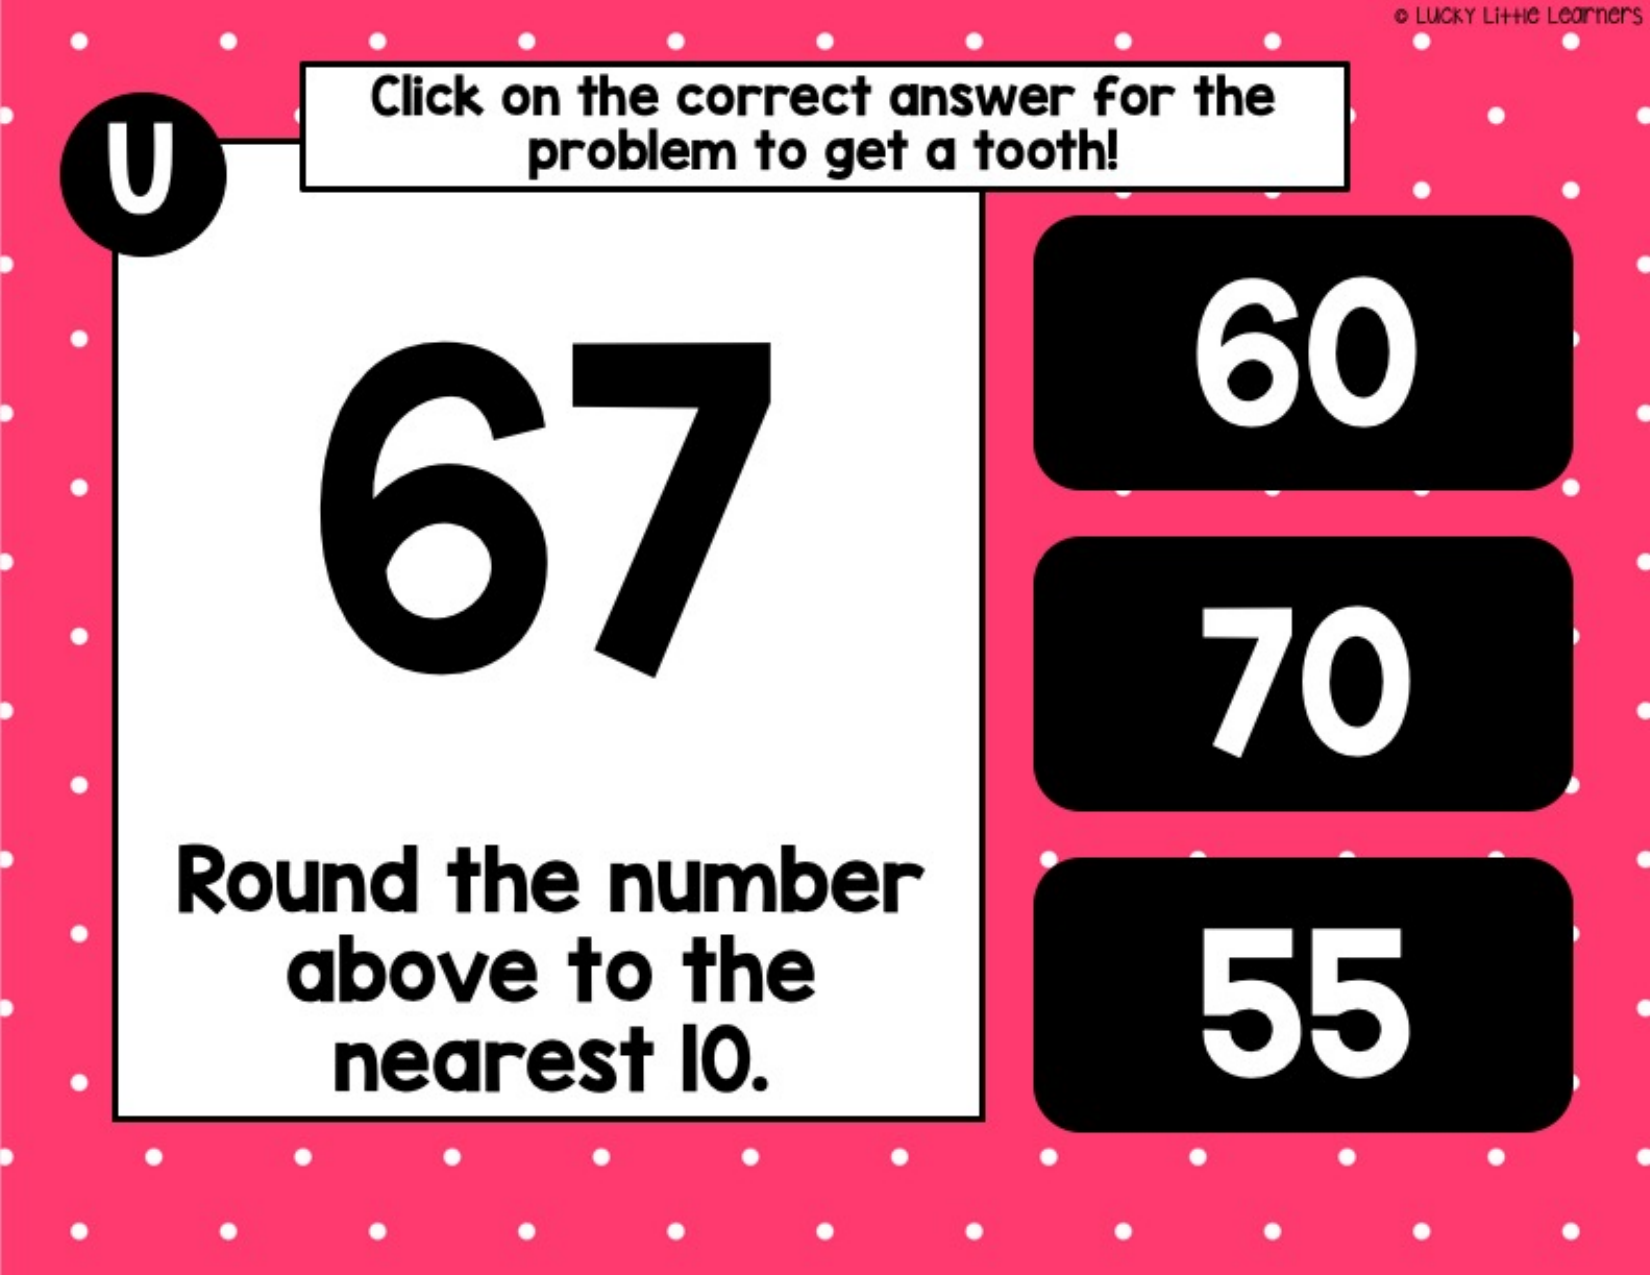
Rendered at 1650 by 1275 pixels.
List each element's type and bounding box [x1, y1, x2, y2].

text_box [1028, 536, 1570, 816]
text_box [1039, 221, 1577, 501]
text_box [1039, 850, 1577, 1129]
text_box [0, 0, 1650, 1275]
